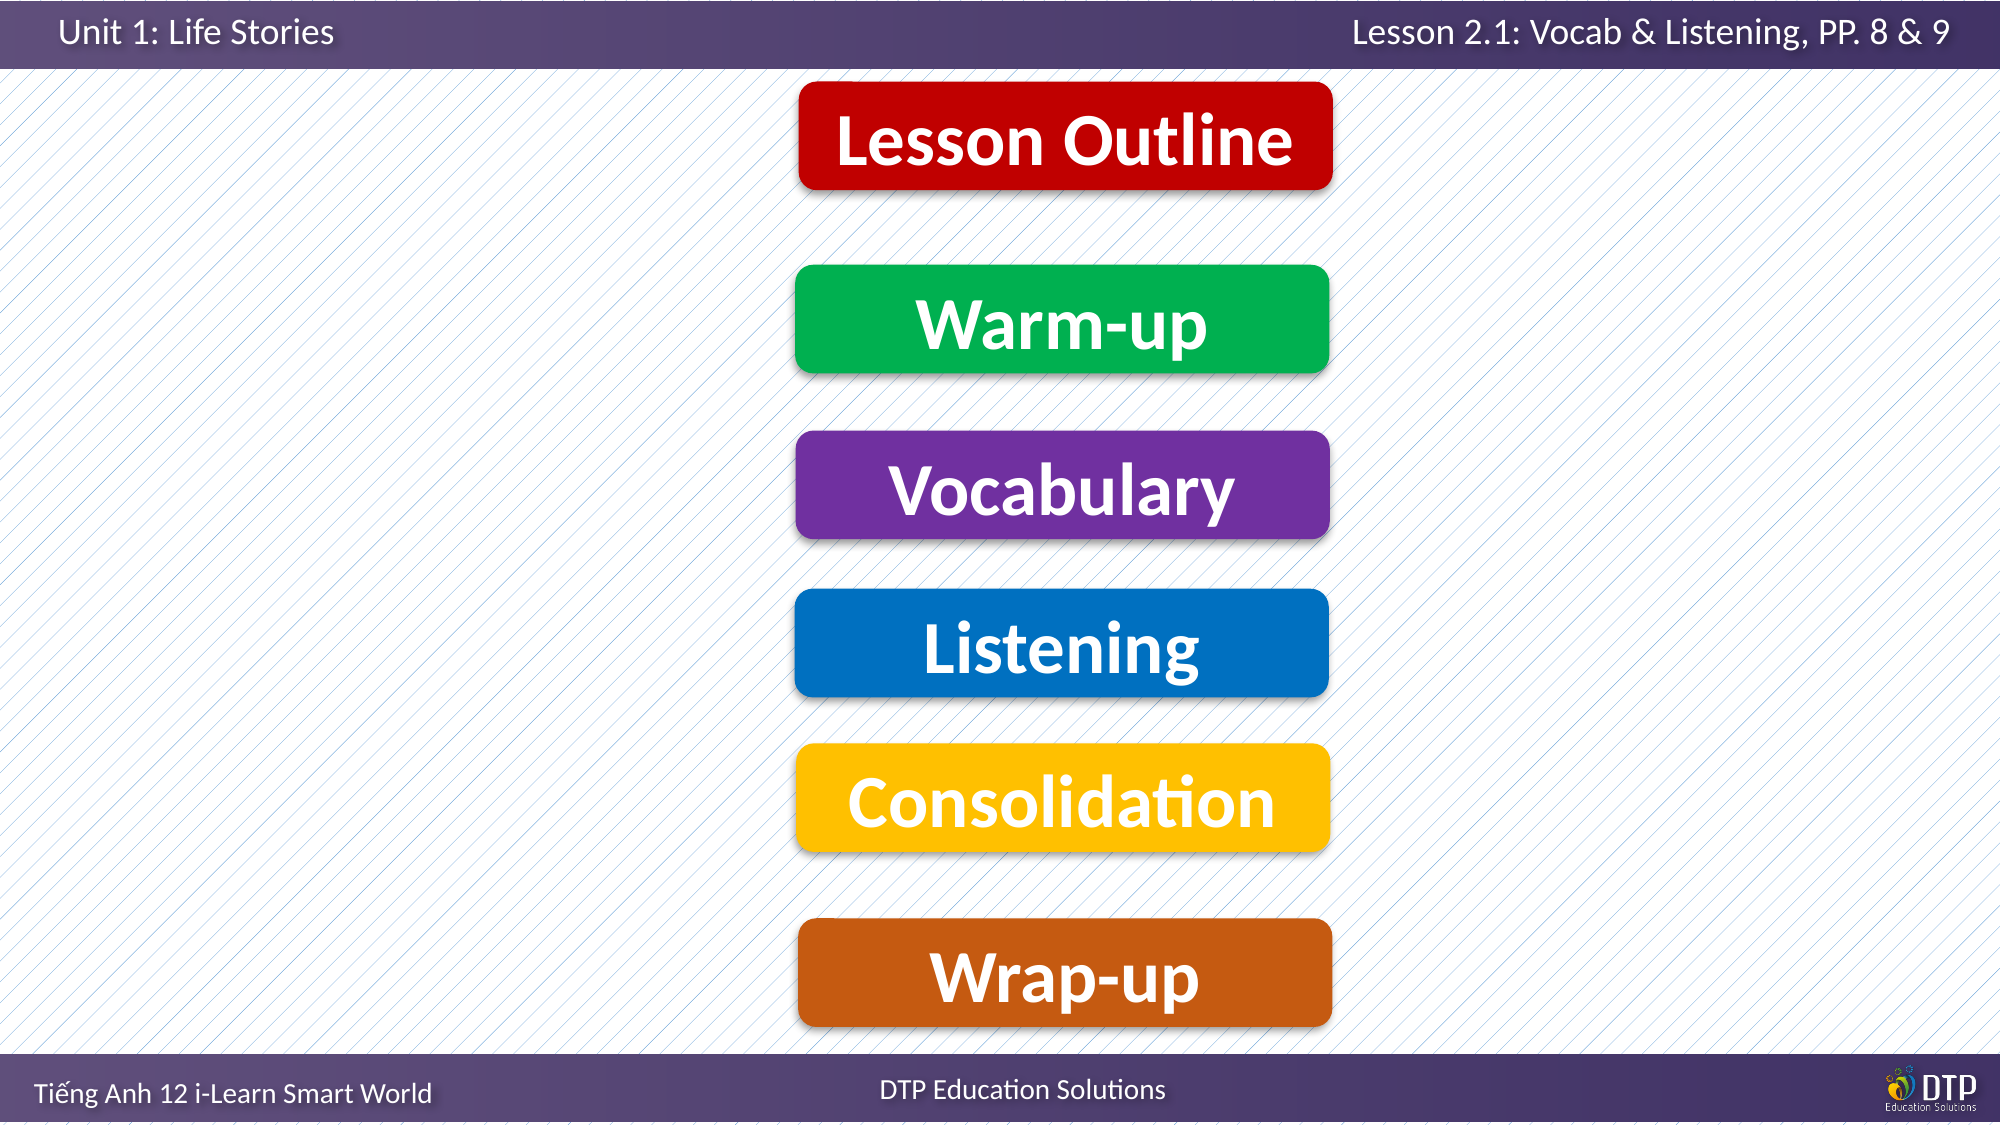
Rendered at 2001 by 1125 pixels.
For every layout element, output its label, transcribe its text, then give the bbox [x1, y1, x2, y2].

text_box Lesson Outline [797, 80, 1334, 192]
text_box Vocabulary [794, 429, 1331, 541]
text_box Consolidation [795, 742, 1332, 854]
text_box Wrap-up [797, 917, 1334, 1029]
picture [0, 1, 2000, 69]
text_box Warm-up [794, 263, 1331, 375]
picture [0, 1054, 2000, 1122]
text_box Listening [793, 587, 1330, 699]
